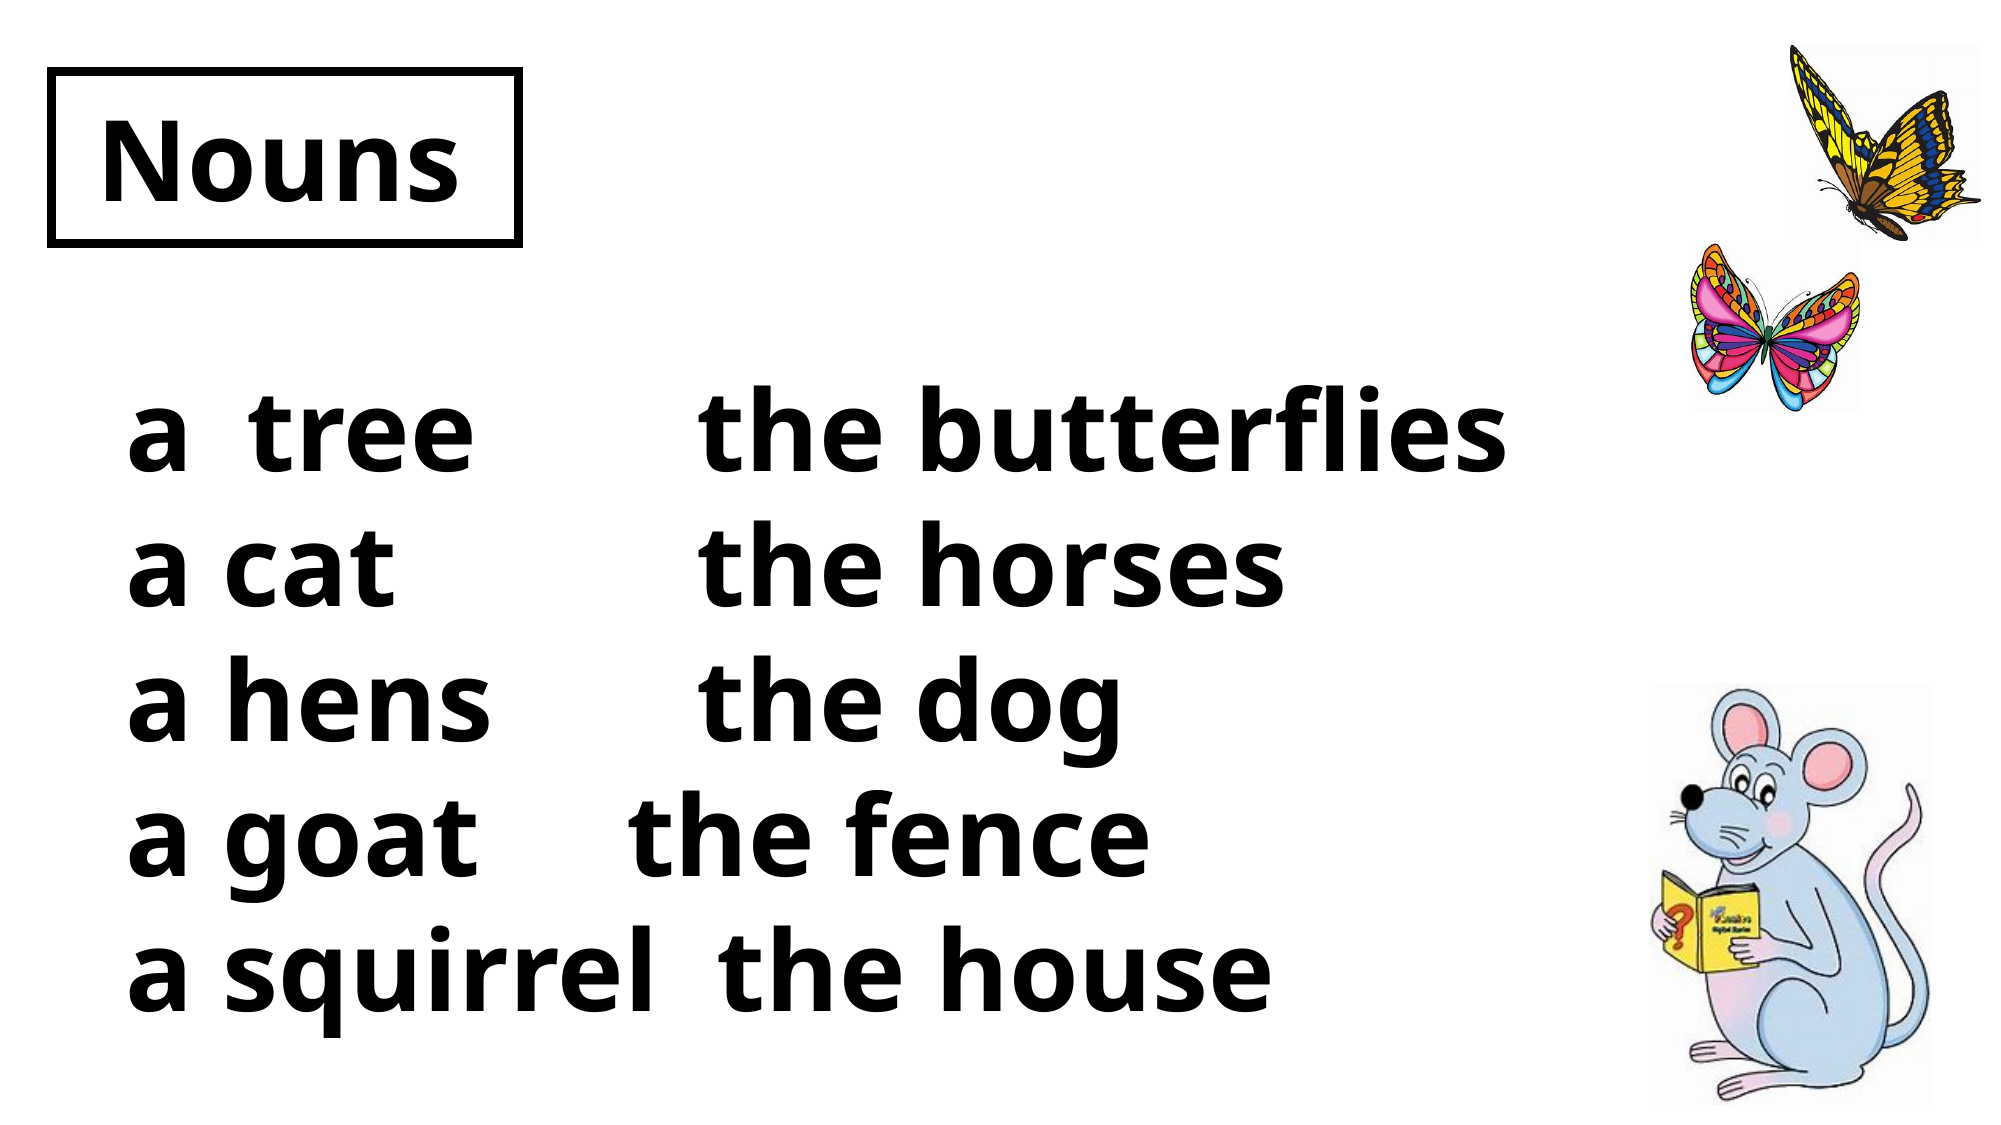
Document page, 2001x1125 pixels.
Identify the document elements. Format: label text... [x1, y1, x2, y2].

picture [1689, 45, 1981, 413]
picture [1649, 683, 1931, 1106]
text_box [51, 71, 519, 244]
text_box Nouns a tree the butterflies a cat the horses a hens the dog a goat the fence a squirrel the house [81, 81, 1910, 1125]
